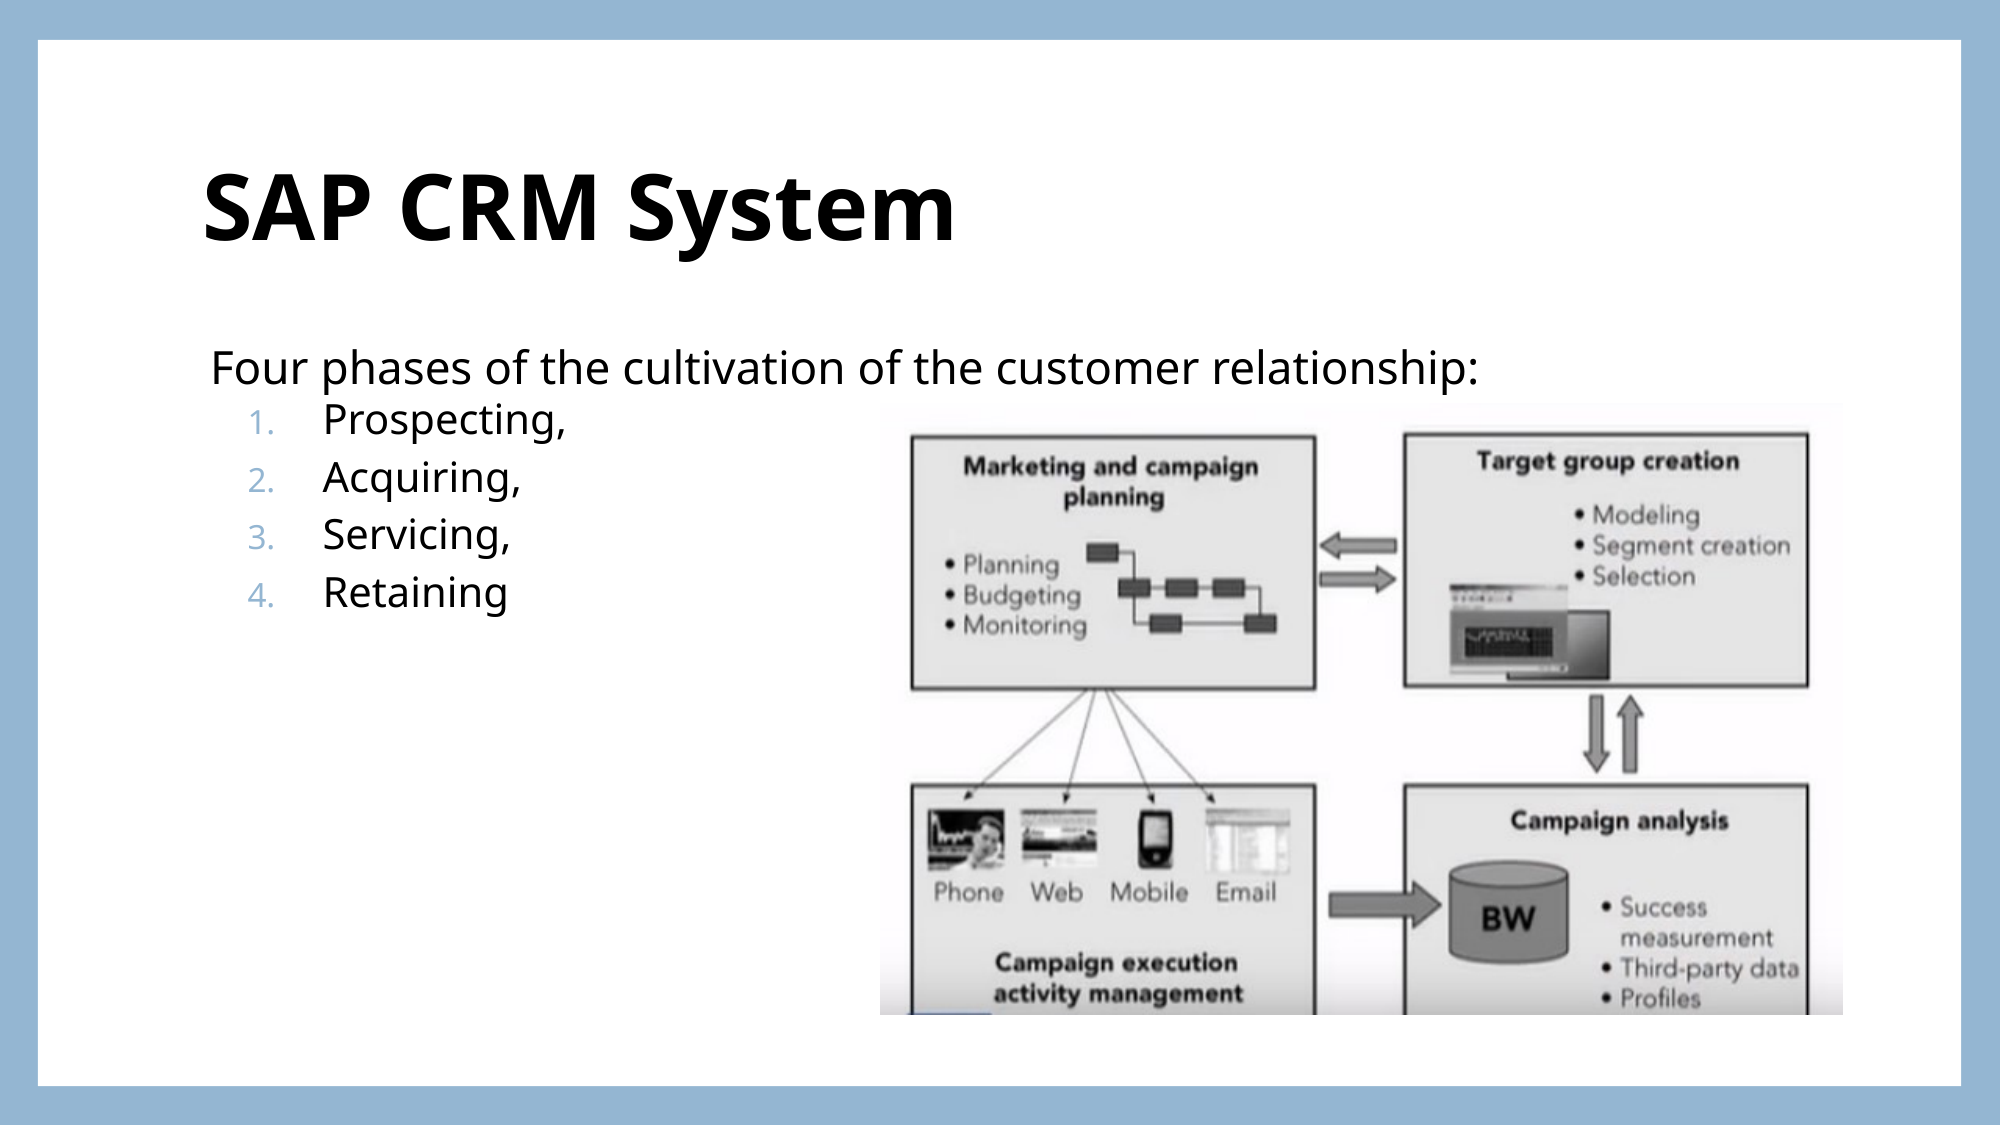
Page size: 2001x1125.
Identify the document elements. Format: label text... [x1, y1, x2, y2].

picture [879, 403, 1843, 1016]
list Four phases of the cultivation of the customer relationship: Prospecting, Acquiring, Servicing, Retaining [187, 337, 1808, 1000]
title SAP CRM System [187, 99, 1808, 323]
